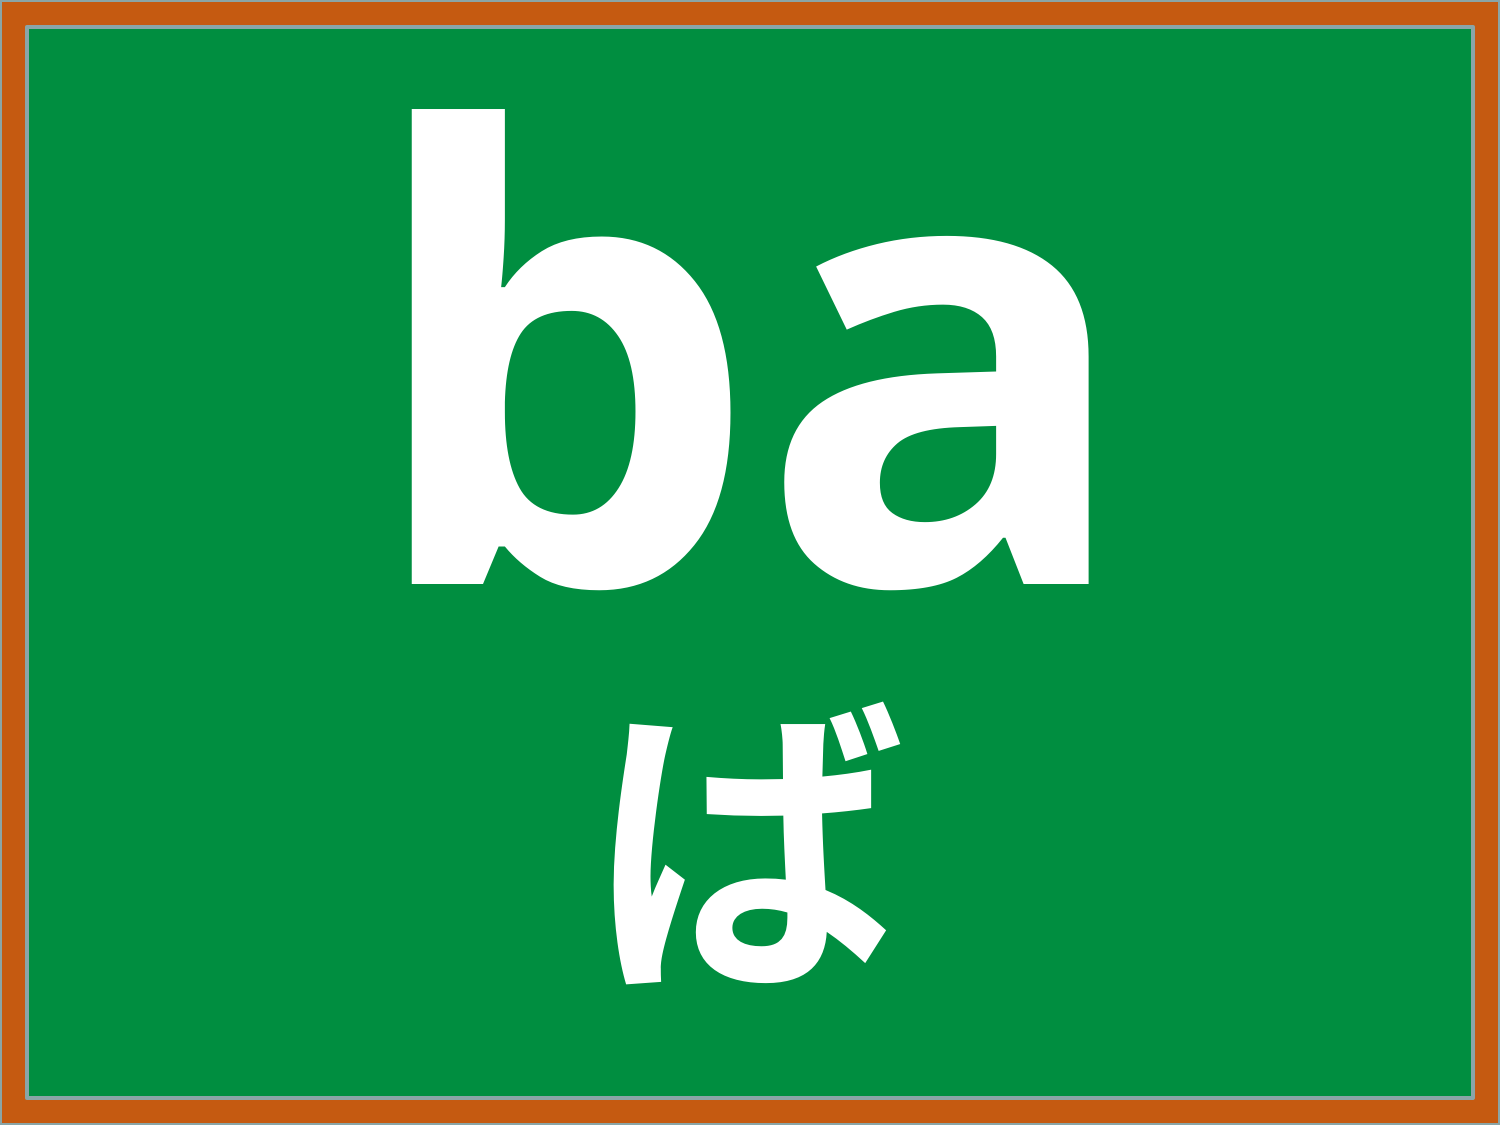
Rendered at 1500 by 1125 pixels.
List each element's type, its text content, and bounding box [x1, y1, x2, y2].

text_box ba [177, 106, 1323, 562]
text_box ば [355, 615, 1145, 1035]
